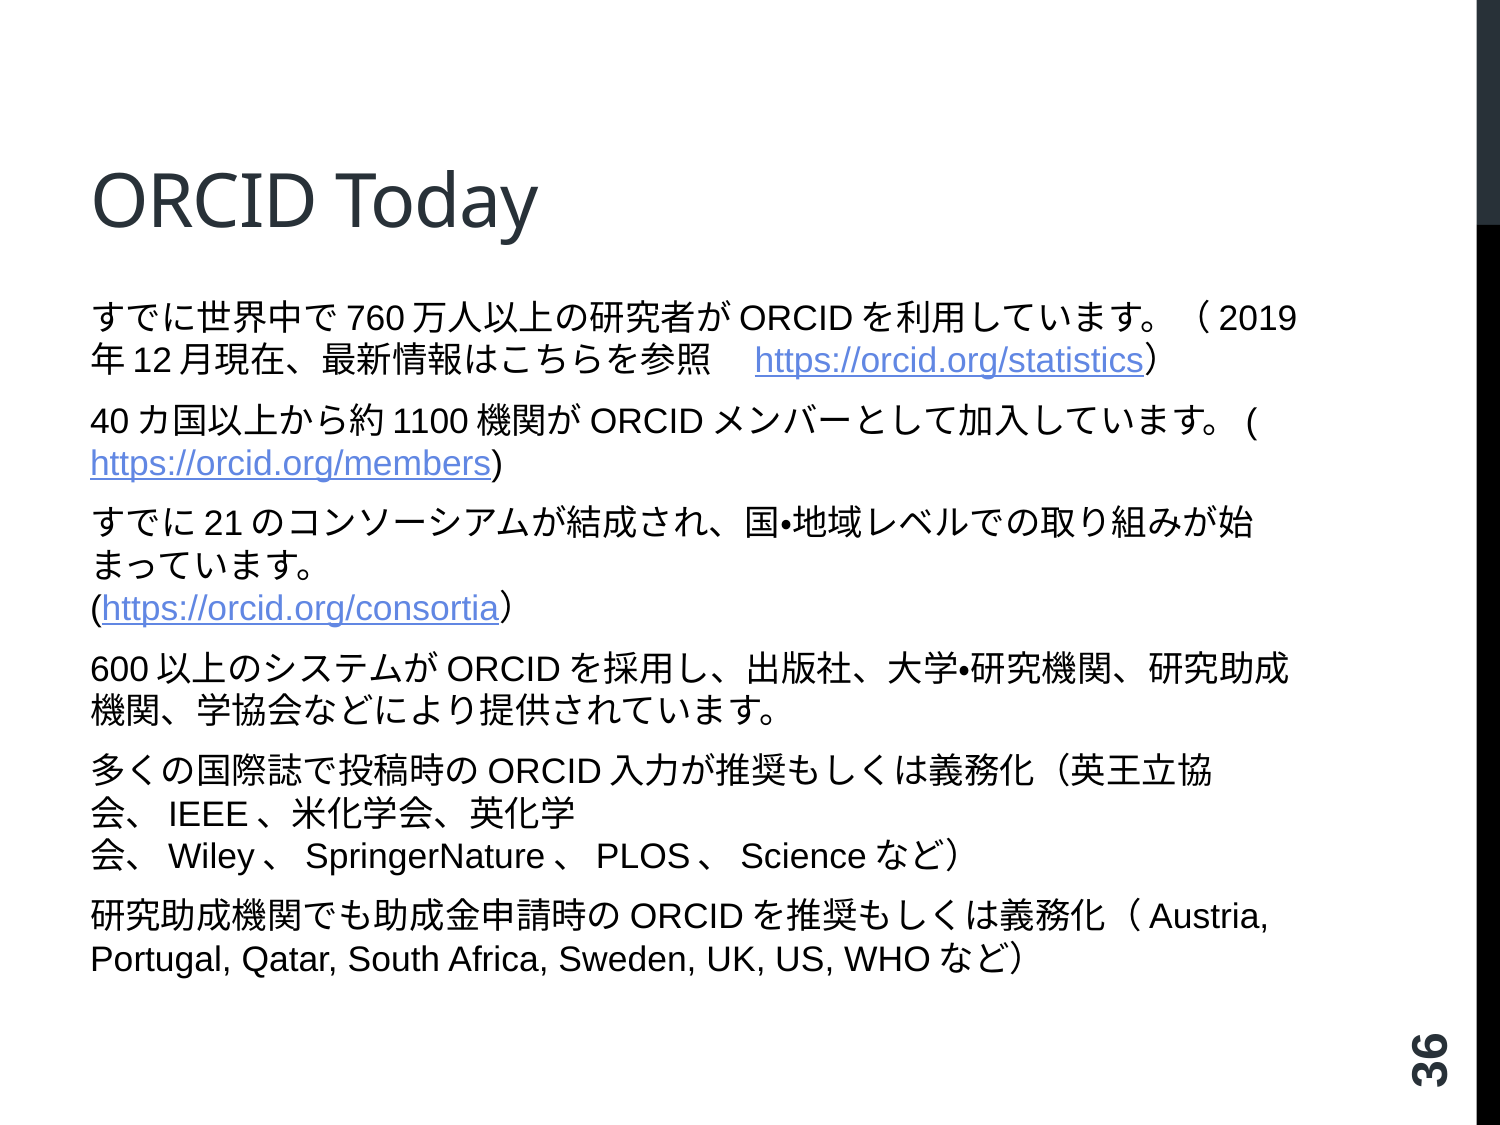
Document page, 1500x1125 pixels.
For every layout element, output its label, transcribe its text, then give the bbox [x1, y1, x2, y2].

title ORCID Today [75, 25, 1025, 250]
slide_number 36 [1366, 887, 1488, 1104]
list すでに世界中で760万人以上の研究者がORCIDを利用しています。（2019年12月現在、最新情報はこちらを参照 https://orcid.org/statistics） 40カ国以上から約1100機関がORCIDメンバーとして加入しています。(https://orcid.org/members) すでに21のコンソーシアムが結成され、国・地域レベルでの取り組みが始まっています。 (https://orcid.org/consortia） 600以上のシステムがORCIDを採用し、出版社、大学・研究機関、研究助成機関、学協会などにより提供されています。 多くの国際誌で投稿時のORCID入力が推奨もしくは義務化（英王立協会、IEEE、米化学会、英化学会、Wiley、SpringerNature、PLOS、Scienceなど） 研究助成機関でも助成金申請時のORCIDを推奨もしくは義務化（Austria, Portugal, Qatar, South Africa, Sweden, UK, US, WHOなど） [75, 287, 1325, 1005]
